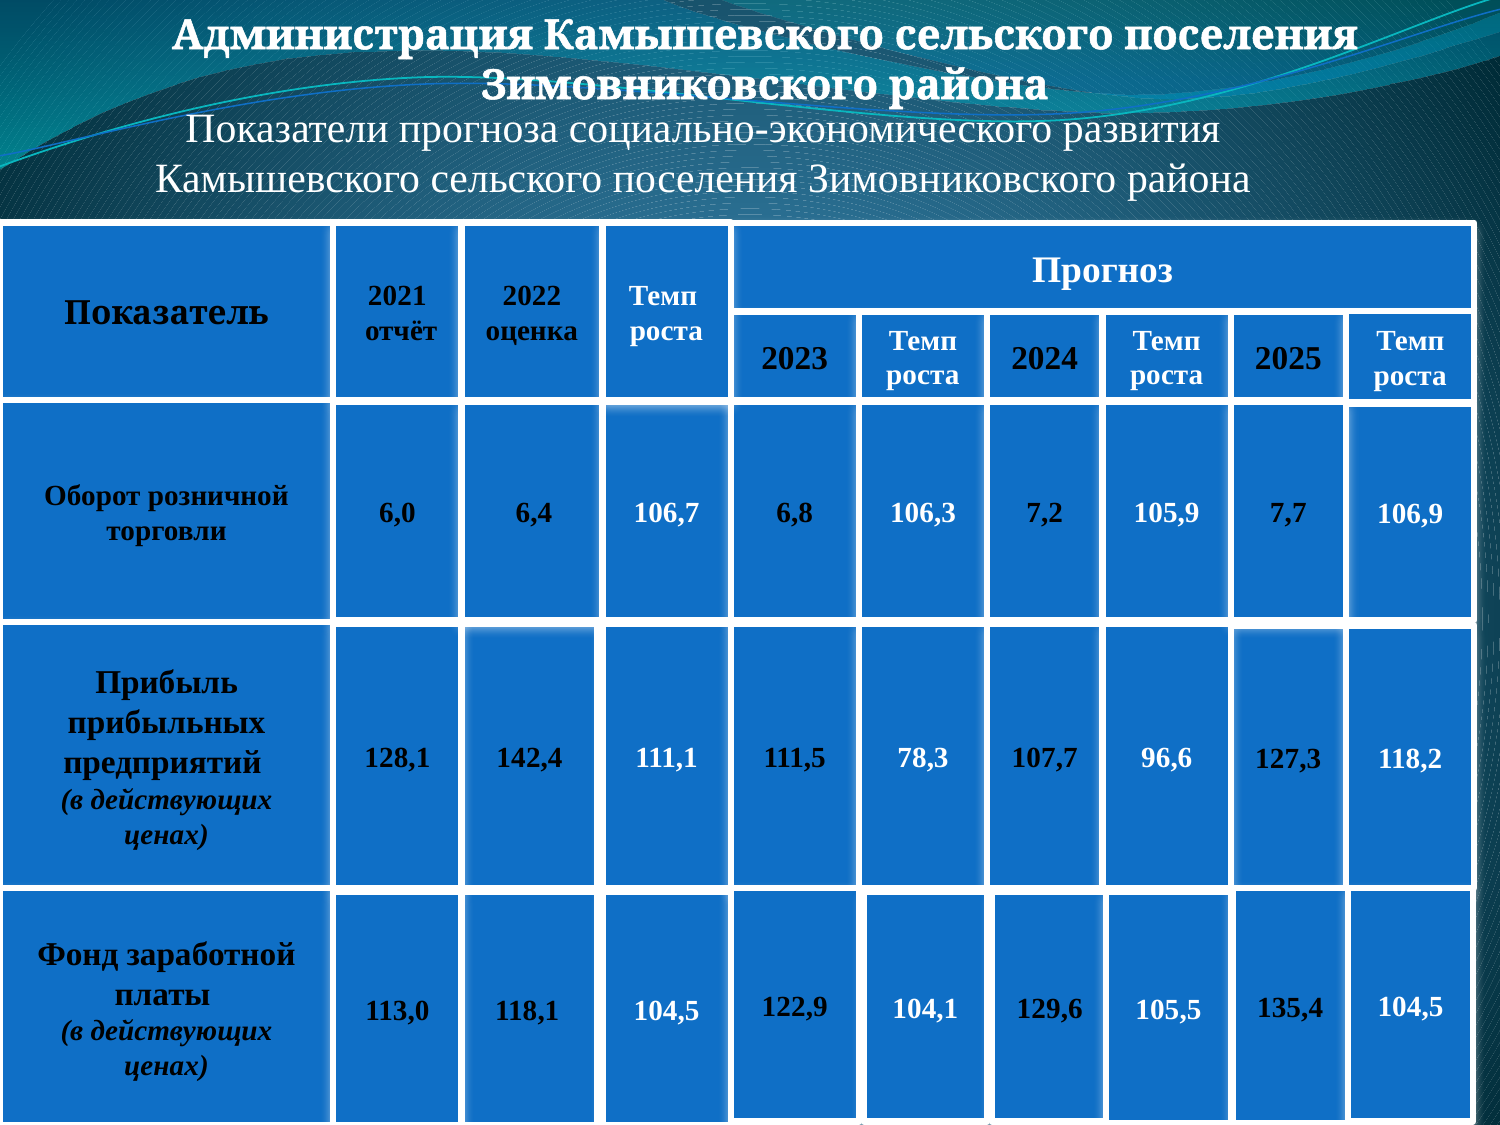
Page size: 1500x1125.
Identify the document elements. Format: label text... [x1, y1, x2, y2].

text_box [0, 222, 1475, 1125]
text_box Показатели прогноза социально-экономического развития Камышевского сельского поселения Зимовниковского района [35, 93, 1371, 209]
text_box Администрация Камышевского сельского поселения Зимовниковского района [64, 0, 1465, 115]
